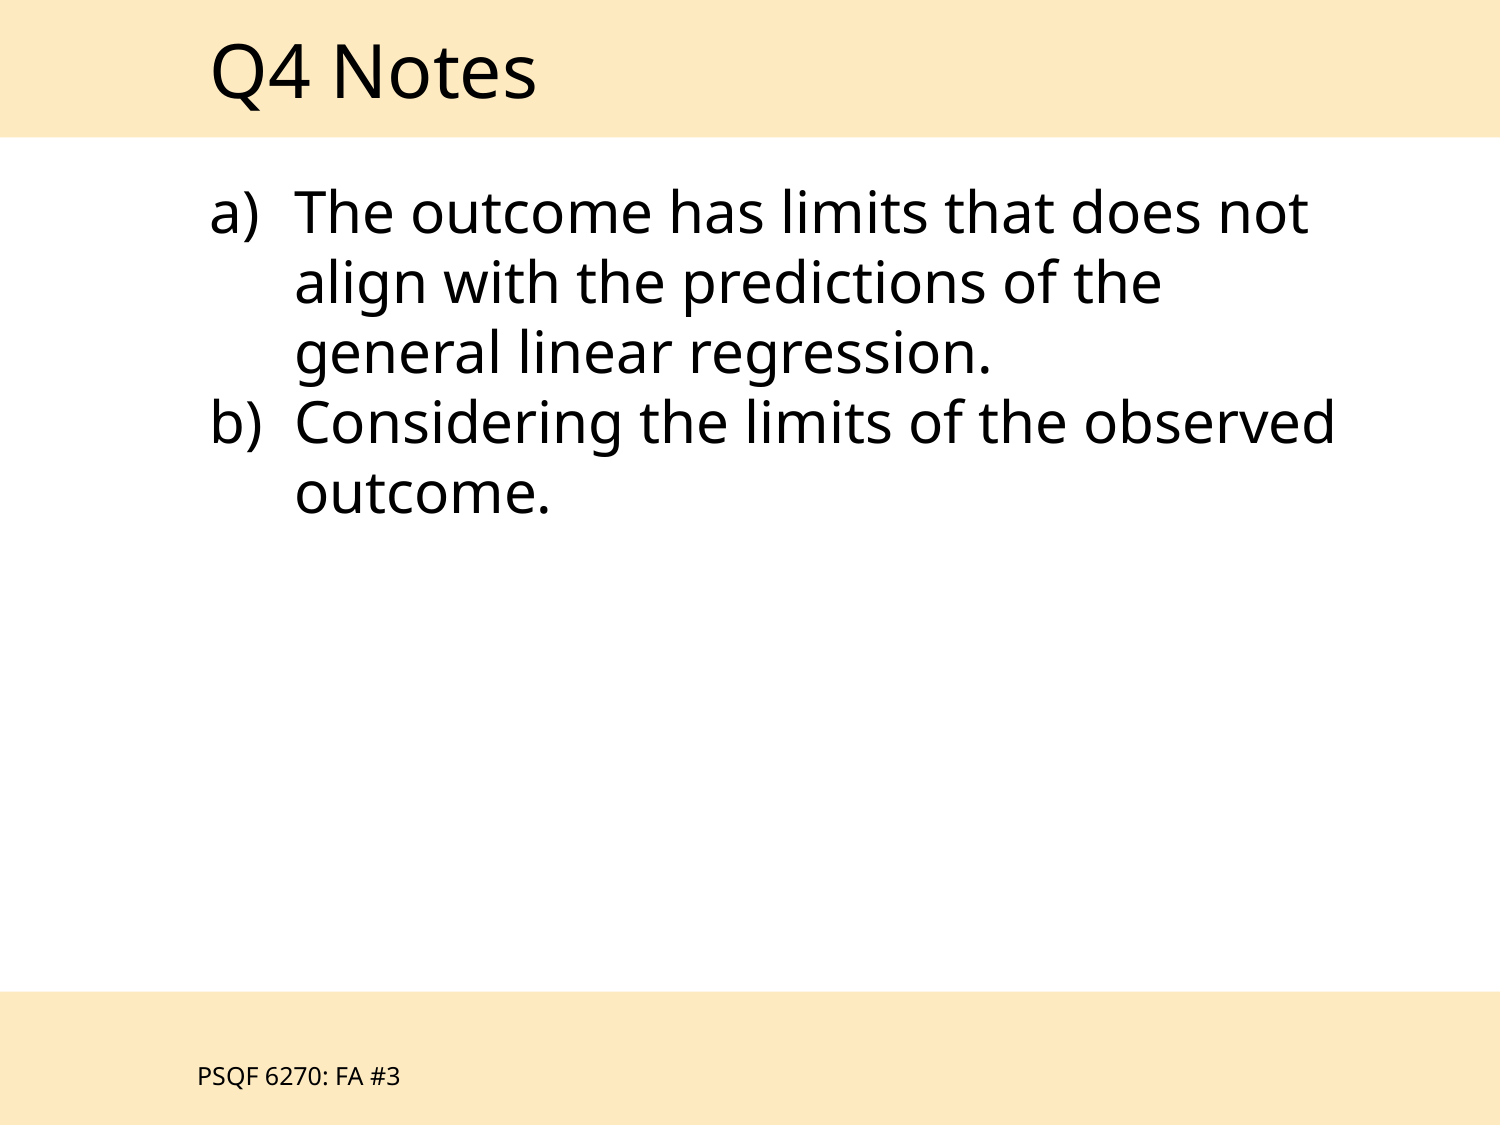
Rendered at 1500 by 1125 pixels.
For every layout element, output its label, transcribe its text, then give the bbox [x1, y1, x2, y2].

text_box The outcome has limits that does not align with the predictions of the general linear regression. Considering the limits of the observed outcome. [195, 168, 1383, 603]
text_box [0, 991, 1500, 1125]
text_box [0, 0, 1500, 138]
text_box PSQF 6270: FA #3 [195, 1061, 505, 1092]
text_box Q4 Notes [195, 15, 1438, 121]
